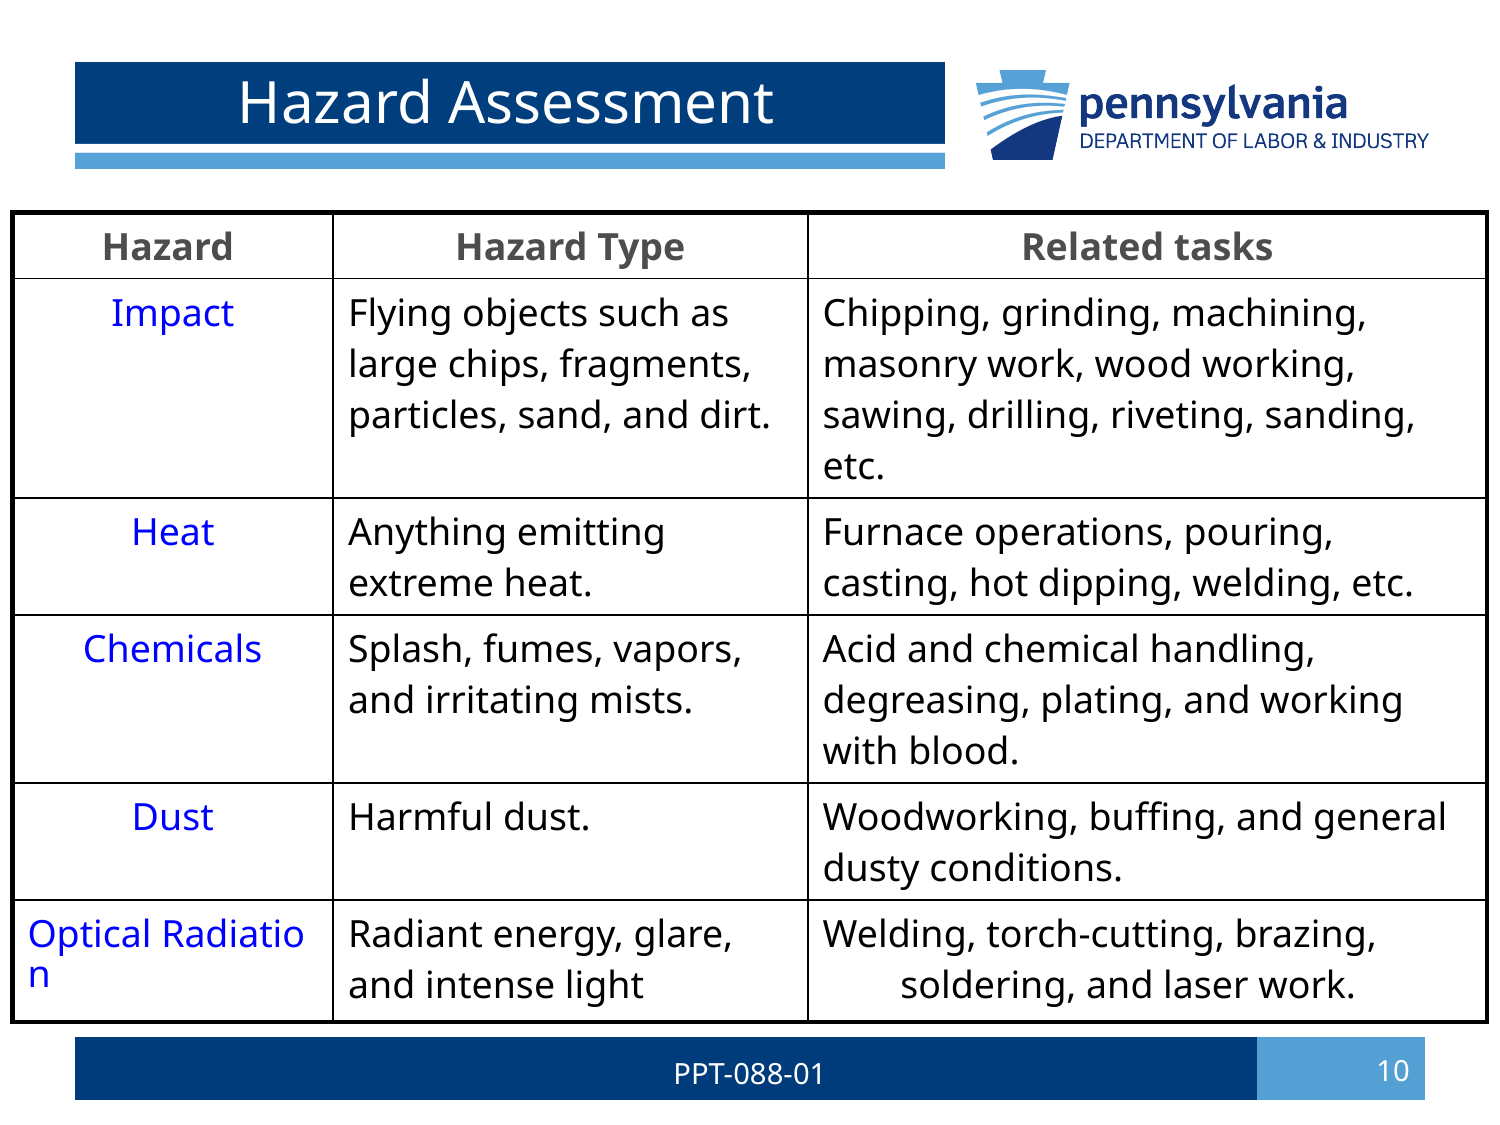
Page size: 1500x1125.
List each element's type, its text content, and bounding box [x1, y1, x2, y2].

table_cell Harmful dust. [334, 784, 807, 899]
table_cell Welding, torch-cutting, brazing, soldering, and laser work. [809, 901, 1485, 1020]
table_cell Impact [15, 279, 332, 497]
table_cell Woodworking, buffing, and general dusty conditions. [809, 784, 1485, 899]
table_header Hazard [15, 215, 332, 278]
slide_number 10 [1074, 1042, 1425, 1103]
table_cell Flying objects such as large chips, fragments, particles, sand, and dirt. [334, 279, 807, 497]
table_cell Optical Radiation [15, 901, 332, 1020]
table_header Hazard Type [334, 215, 807, 278]
table_cell Radiant energy, glare, and intense light [334, 901, 807, 1020]
picture [75, 62, 1429, 169]
footer PPT-088-01 [512, 1042, 988, 1103]
table_cell Anything emitting extreme heat. [334, 499, 807, 614]
title Hazard Assessment [87, 62, 925, 138]
table_cell Dust [15, 784, 332, 899]
table_cell Acid and chemical handling, degreasing, plating, and working with blood. [809, 616, 1485, 782]
table_cell Heat [15, 499, 332, 614]
picture [75, 1037, 1425, 1100]
table_cell Chipping, grinding, machining, masonry work, wood working, sawing, drilling, riveting, sanding, etc. [809, 279, 1485, 497]
table_header Related tasks [809, 215, 1485, 278]
table_cell Splash, fumes, vapors, and irritating mists. [334, 616, 807, 782]
table_cell Furnace operations, pouring, casting, hot dipping, welding, etc. [809, 499, 1485, 614]
table_cell Chemicals [15, 616, 332, 782]
